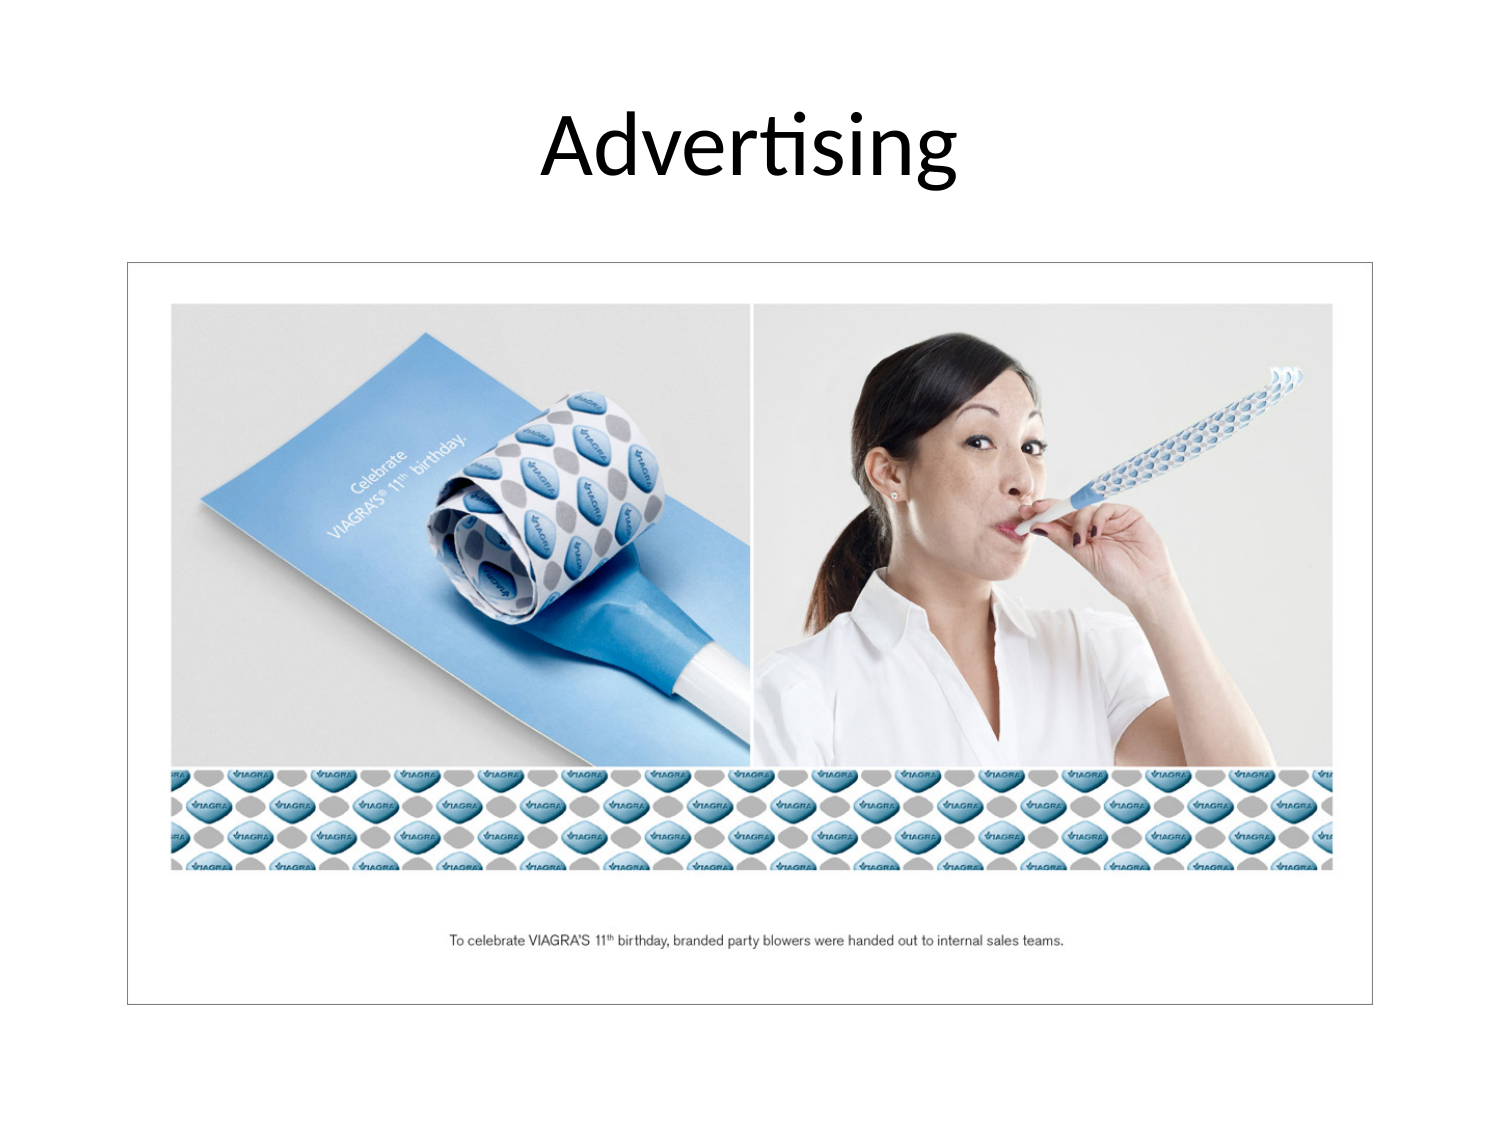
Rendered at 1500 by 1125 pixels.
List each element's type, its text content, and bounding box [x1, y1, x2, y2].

title Advertising [75, 45, 1425, 233]
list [127, 262, 1373, 1006]
